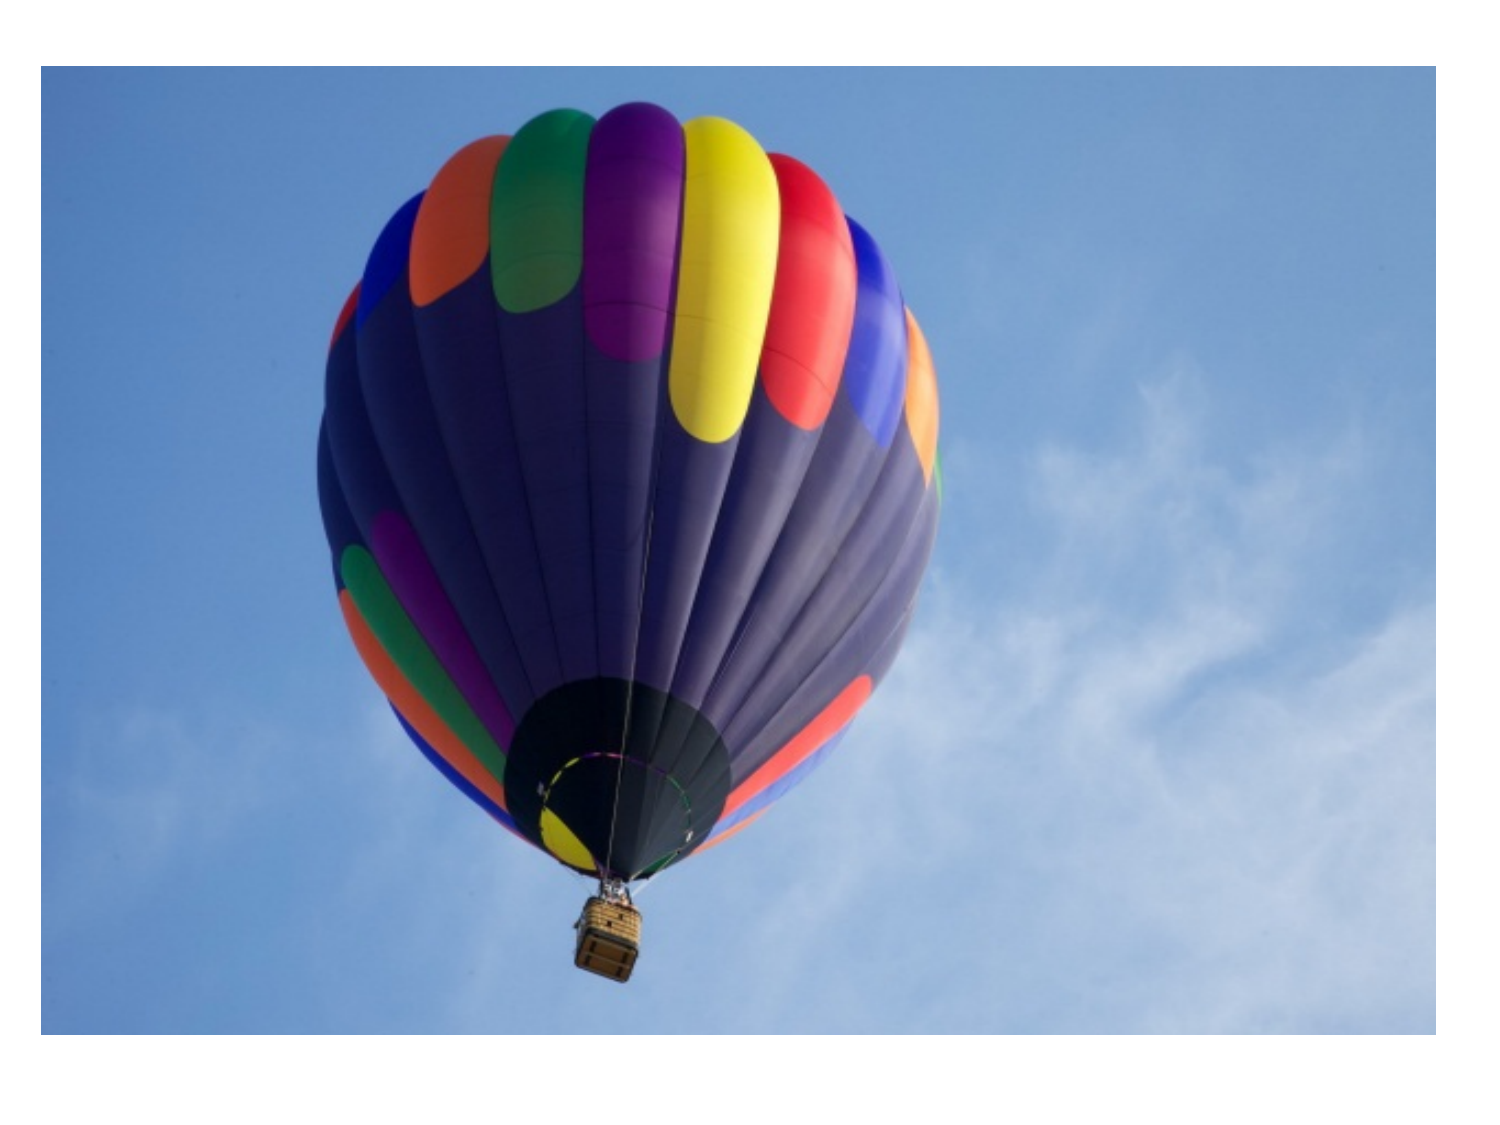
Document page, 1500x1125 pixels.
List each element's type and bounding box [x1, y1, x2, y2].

picture [41, 66, 1436, 1036]
